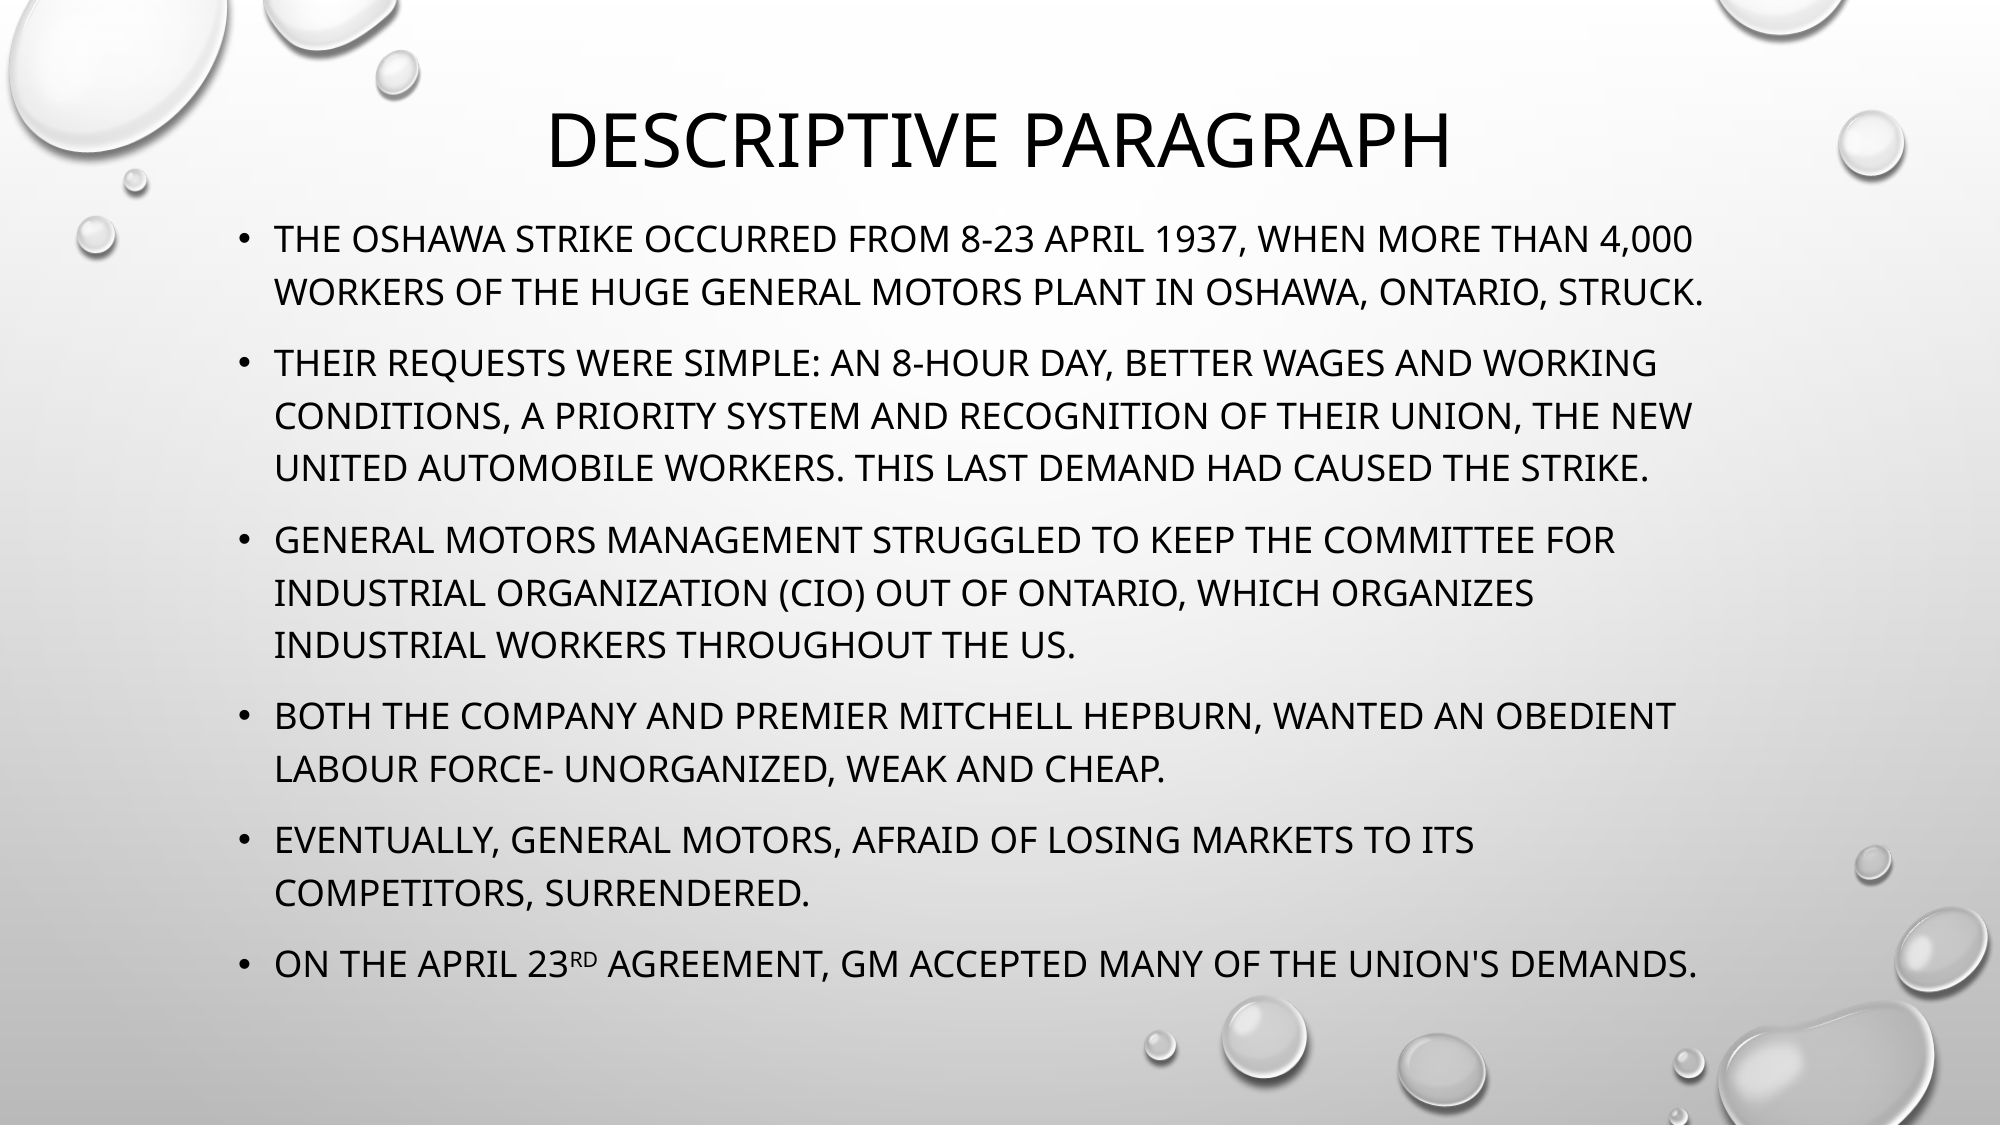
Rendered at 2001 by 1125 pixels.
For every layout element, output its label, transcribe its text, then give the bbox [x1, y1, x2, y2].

picture [0, 0, 2000, 1125]
title Descriptive Paragraph [149, 12, 1851, 275]
list The Oshawa Strike occurred from 8-23 April 1937, when more than 4,000 workers of the huge General Motors plant in Oshawa, Ontario, struck. Their requests were simple: an 8-hour day, better wages and working conditions, a priority system and recognition of their union, the new United Automobile Workers. This last demand had caused the strike. General Motors management struggled to keep the Committee for Industrial Organization (CIO) out of Ontario, which organizes industrial workers throughout the US. Both the company and Premier Mitchell Hepburn, wanted an obedient labour force- unorganized, weak and cheap. Eventually, General Motors, afraid of losing markets to its competitors, surrendered. On the April 23rd agreement, GM accepted many of the union's demands. [223, 199, 1723, 1018]
